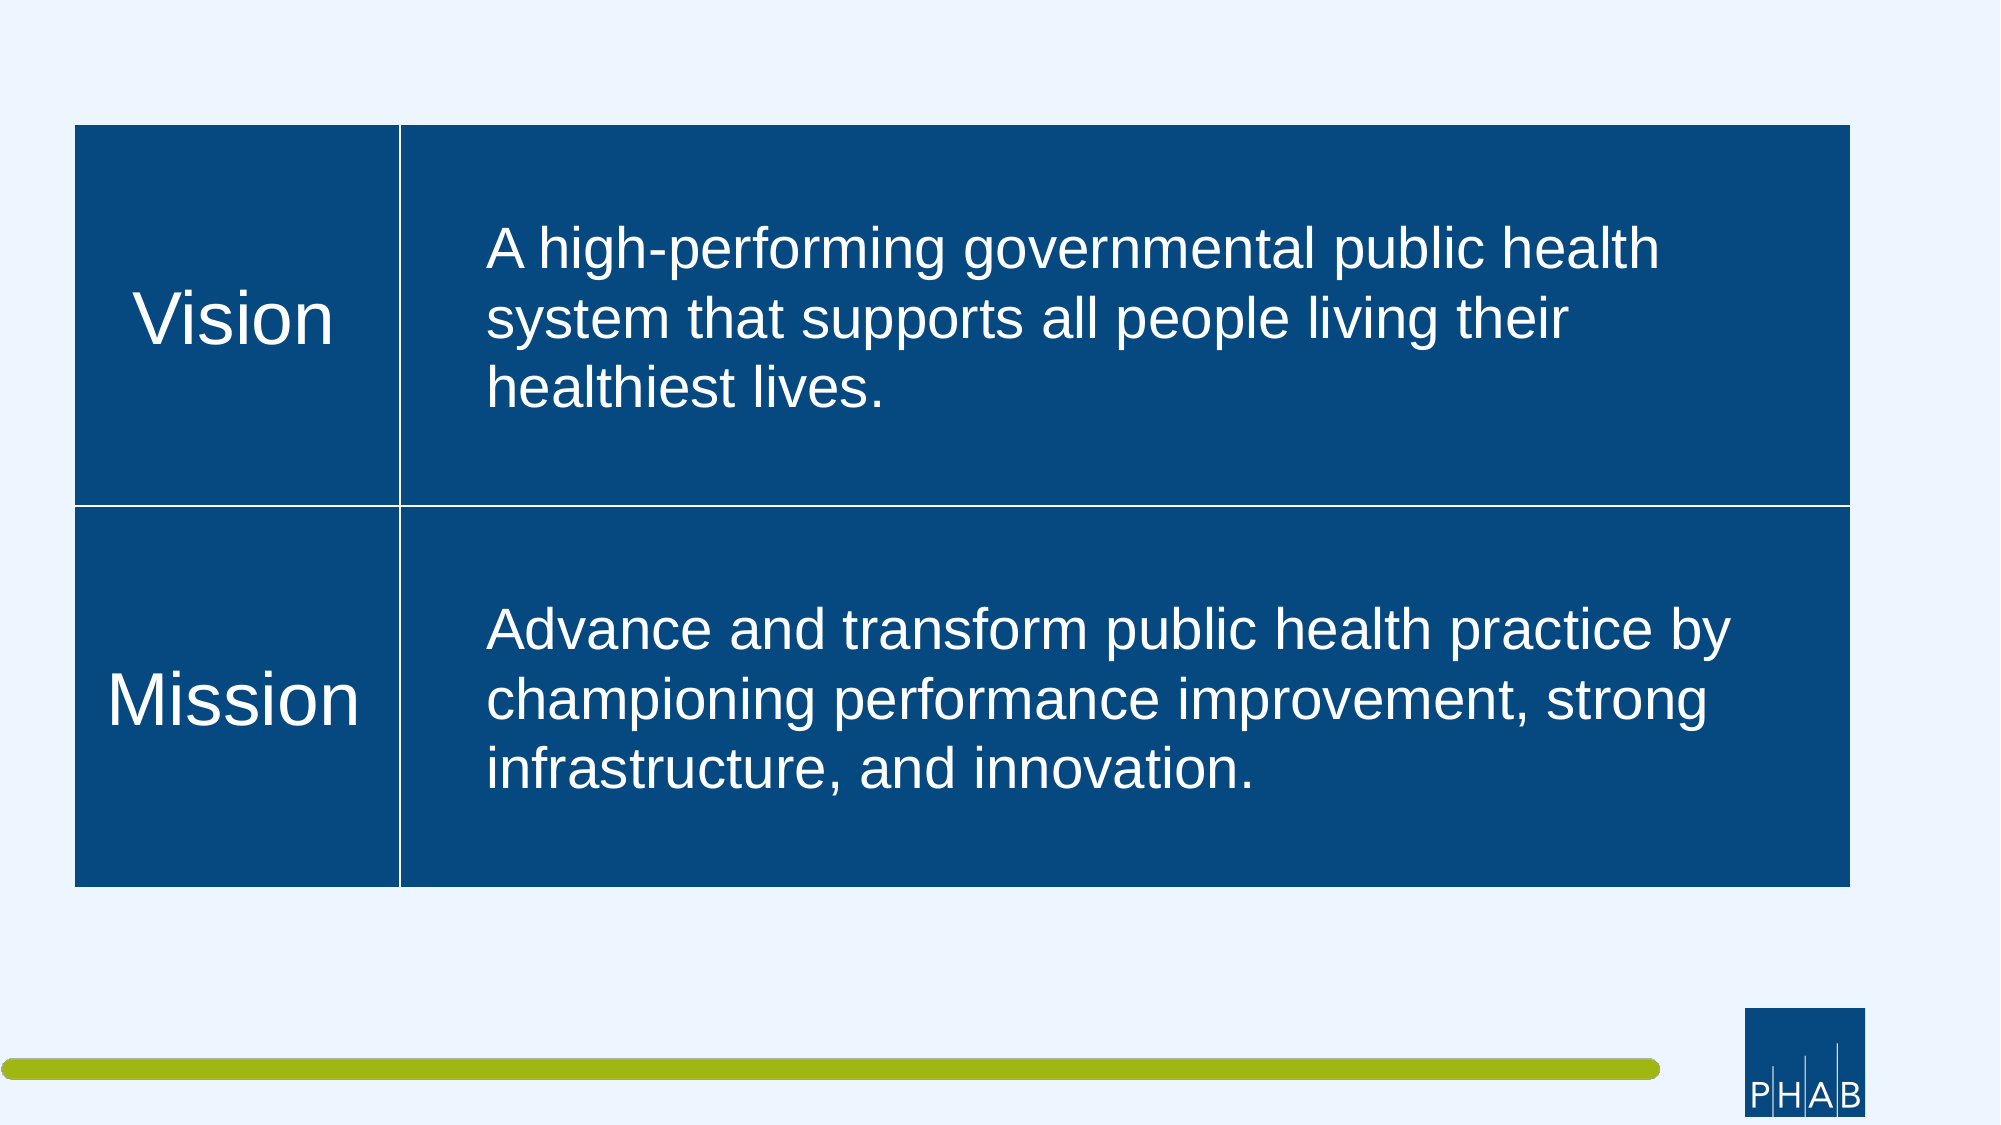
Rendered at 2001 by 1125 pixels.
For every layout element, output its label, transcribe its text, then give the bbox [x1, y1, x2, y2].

table_cell Advance and transform public health practice by championing performance improvement, strong infrastructure, and innovation. [401, 507, 1850, 887]
table_header Vision [75, 125, 399, 505]
picture [0, 1028, 1687, 1097]
picture [1745, 1008, 1866, 1117]
table_cell Mission [75, 507, 399, 887]
table_header A high-performing governmental public health system that supports all people living their healthiest lives. [401, 125, 1850, 505]
